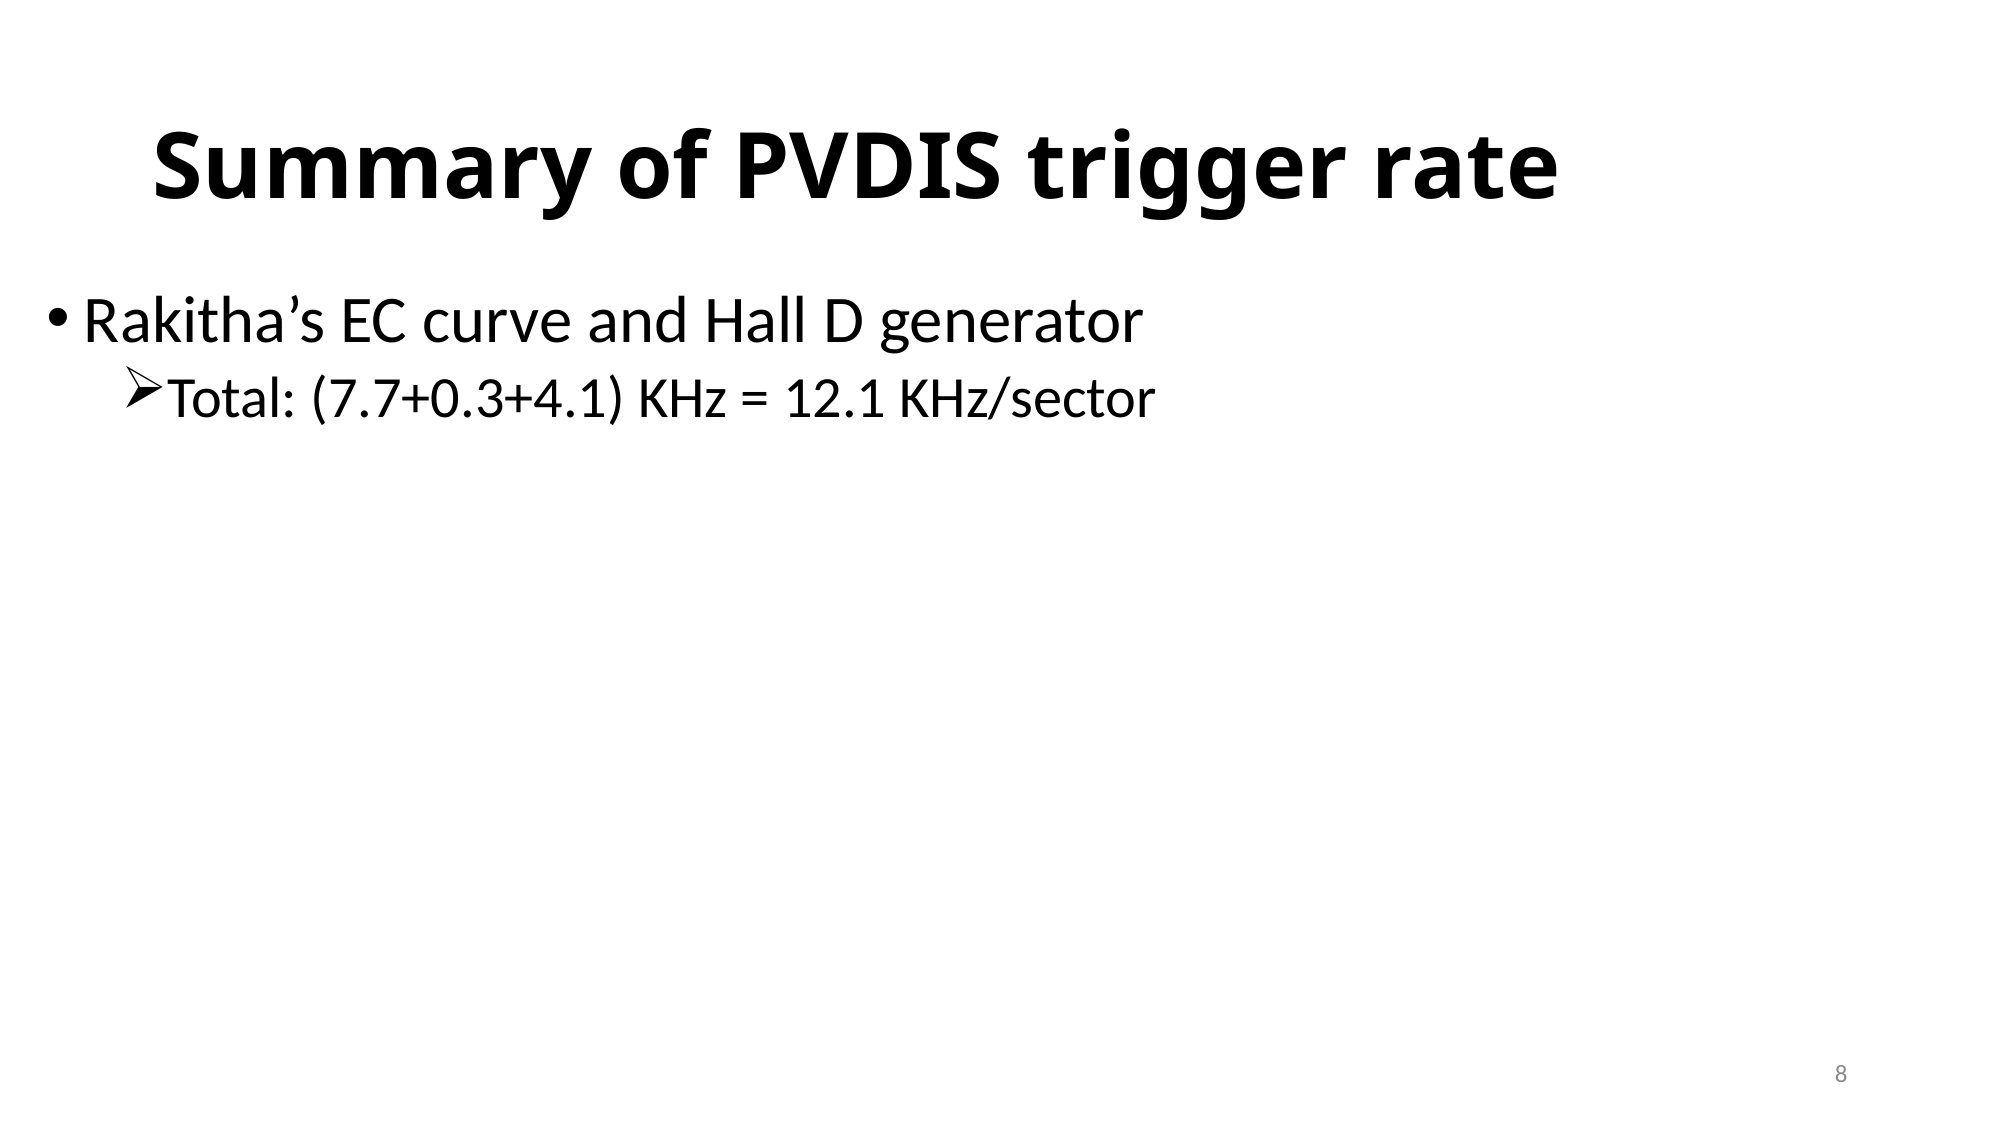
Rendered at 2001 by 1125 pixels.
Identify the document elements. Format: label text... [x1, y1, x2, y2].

list Rakitha’s EC curve and Hall D generator Total: (7.7+0.3+4.1) KHz = 12.1 KHz/sector [31, 277, 1217, 931]
slide_number 8 [1412, 1042, 1863, 1103]
title Summary of PVDIS trigger rate [137, 59, 1863, 278]
